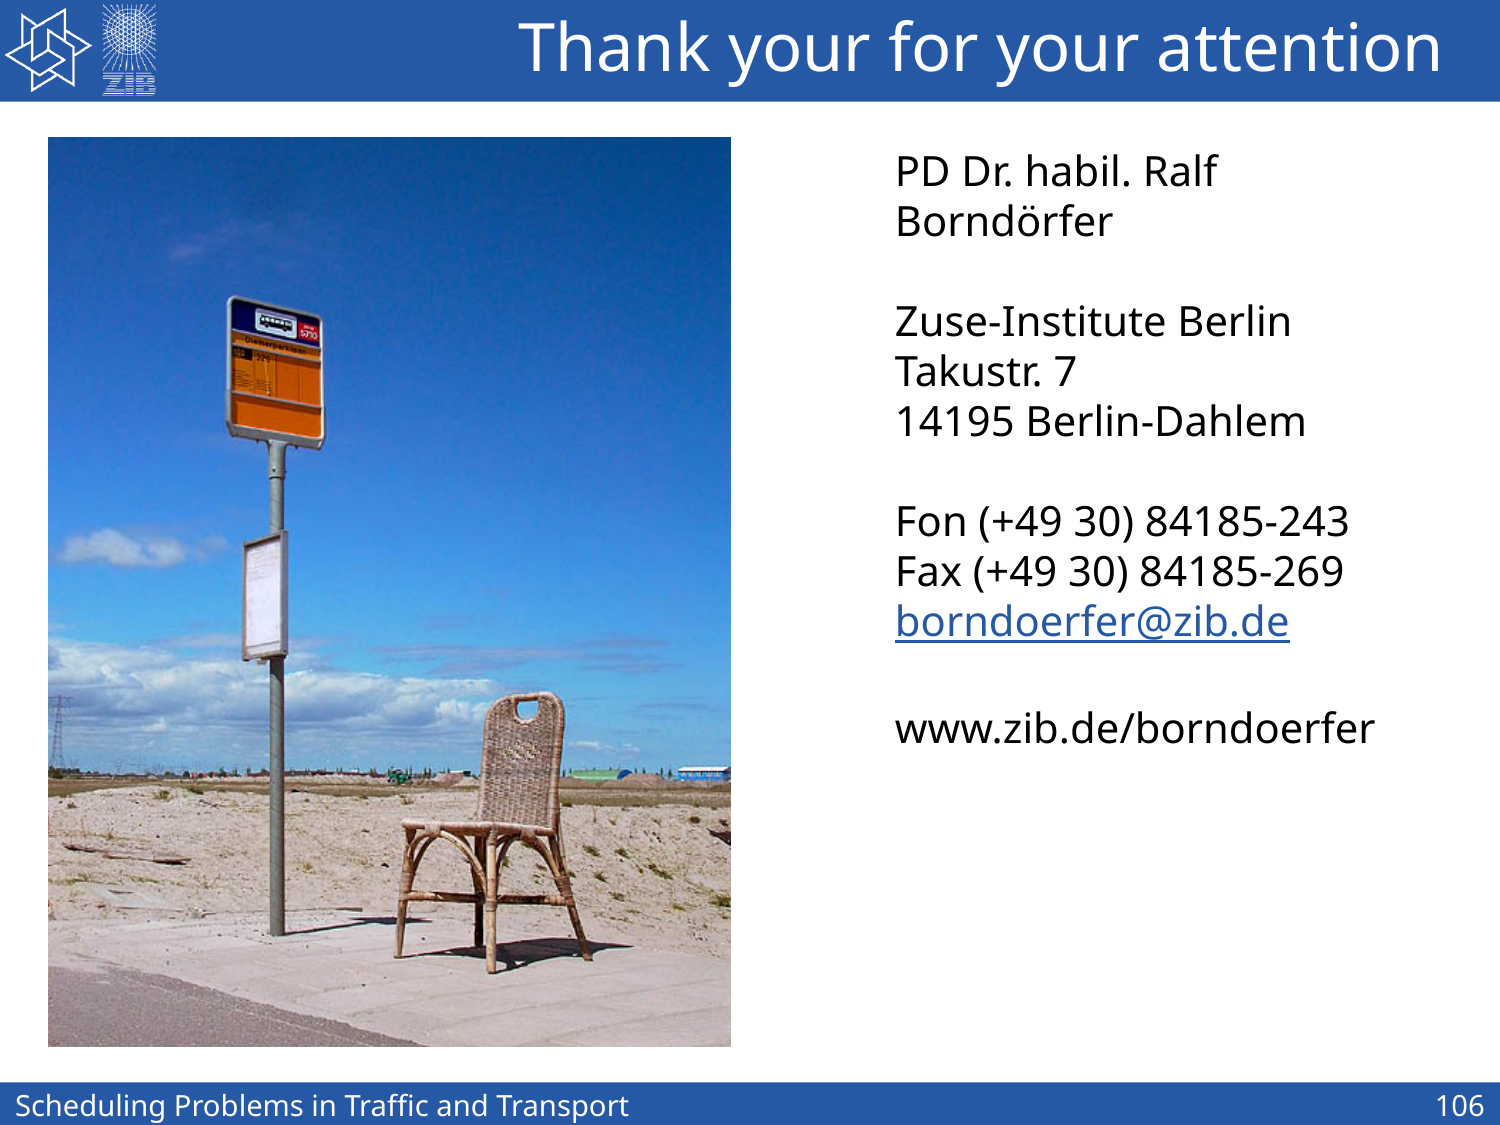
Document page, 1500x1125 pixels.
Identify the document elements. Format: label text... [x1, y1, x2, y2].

picture [1, 2, 165, 97]
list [47, 136, 731, 1048]
title Thank your for your attention [135, 0, 1461, 91]
list PD Dr. habil. Ralf Borndörfer Zuse-Institute Berlin Takustr. 7 14195 Berlin-Dahlem Fon (+49 30) 84185-243 Fax (+49 30) 84185-269 borndoerfer@zib.de www.zib.de/borndoerfer [879, 136, 1460, 1048]
footer Scheduling Problems in Traffic and Transport [0, 1082, 1104, 1125]
slide_number 106 [1104, 1082, 1500, 1125]
